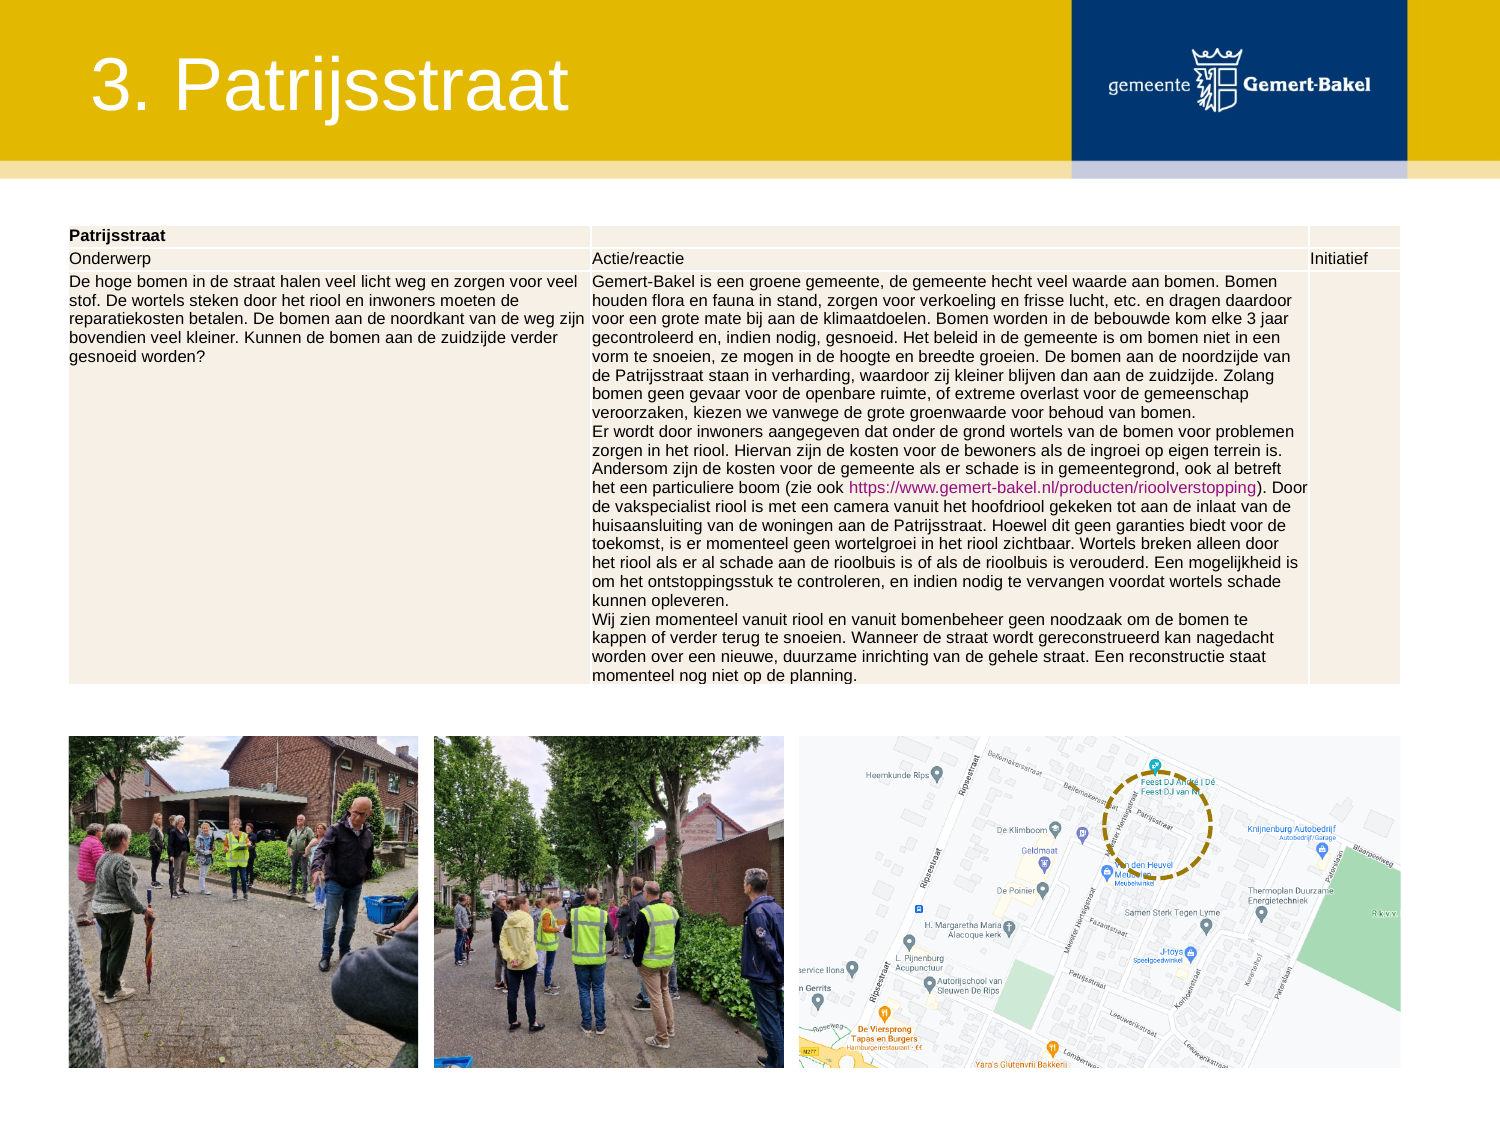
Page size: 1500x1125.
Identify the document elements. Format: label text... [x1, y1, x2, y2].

table_cell [1310, 272, 1400, 684]
table_header [592, 226, 1308, 247]
table_header [1310, 226, 1400, 247]
table_cell Actie/reactie [592, 249, 1308, 270]
picture [0, 0, 1500, 179]
picture [798, 736, 1401, 1068]
picture [69, 726, 419, 1078]
table_cell Onderwerp [69, 249, 590, 270]
picture [434, 726, 784, 1078]
title 3. Patrijsstraat [75, 6, 999, 155]
table_cell Initiatief [1310, 249, 1400, 270]
table_cell De hoge bomen in de straat halen veel licht weg en zorgen voor veel stof. De wortels steken door het riool en inwoners moeten de reparatiekosten betalen. De bomen aan de noordkant van de weg zijn bovendien veel kleiner. Kunnen de bomen aan de zuidzijde verder gesnoeid worden? [69, 272, 590, 684]
table_header Patrijsstraat [69, 226, 590, 247]
table_cell Gemert-Bakel is een groene gemeente, de gemeente hecht veel waarde aan bomen. Bomen houden flora en fauna in stand, zorgen voor verkoeling en frisse lucht, etc. en dragen daardoor voor een grote mate bij aan de klimaatdoelen. Bomen worden in de bebouwde kom elke 3 jaar gecontroleerd en, indien nodig, gesnoeid. Het beleid in de gemeente is om bomen niet in een vorm te snoeien, ze mogen in de hoogte en breedte groeien. De bomen aan de noordzijde van de Patrijsstraat staan in verharding, waardoor zij kleiner blijven dan aan de zuidzijde. Zolang bomen geen gevaar voor de openbare ruimte, of extreme overlast voor de gemeenschap veroorzaken, kiezen we vanwege de grote groenwaarde voor behoud van bomen. Er wordt door inwoners aangegeven dat onder de grond wortels van de bomen voor problemen zorgen in het riool. Hiervan zijn de kosten voor de bewoners als de ingroei op eigen terrein is. Andersom zijn de kosten voor de gemeente als er schade is in gemeentegrond, ook al betreft het een particuliere boom (zie ook https://www.gemert-bakel.nl/producten/rioolverstopping). Door de vakspecialist riool is met een camera vanuit het hoofdriool gekeken tot aan de inlaat van de huisaansluiting van de woningen aan de Patrijsstraat. Hoewel dit geen garanties biedt voor de toekomst, is er momenteel geen wortelgroei in het riool zichtbaar. Wortels breken alleen door het riool als er al schade aan de rioolbuis is of als de rioolbuis is verouderd. Een mogelijkheid is om het ontstoppingsstuk te controleren, en indien nodig te vervangen voordat wortels schade kunnen opleveren. Wij zien momenteel vanuit riool en vanuit bomenbeheer geen noodzaak om de bomen te kappen of verder terug te snoeien. Wanneer de straat wordt gereconstrueerd kan nagedacht worden over een nieuwe, duurzame inrichting van de gehele straat. Een reconstructie staat momenteel nog niet op de planning. [592, 272, 1308, 684]
